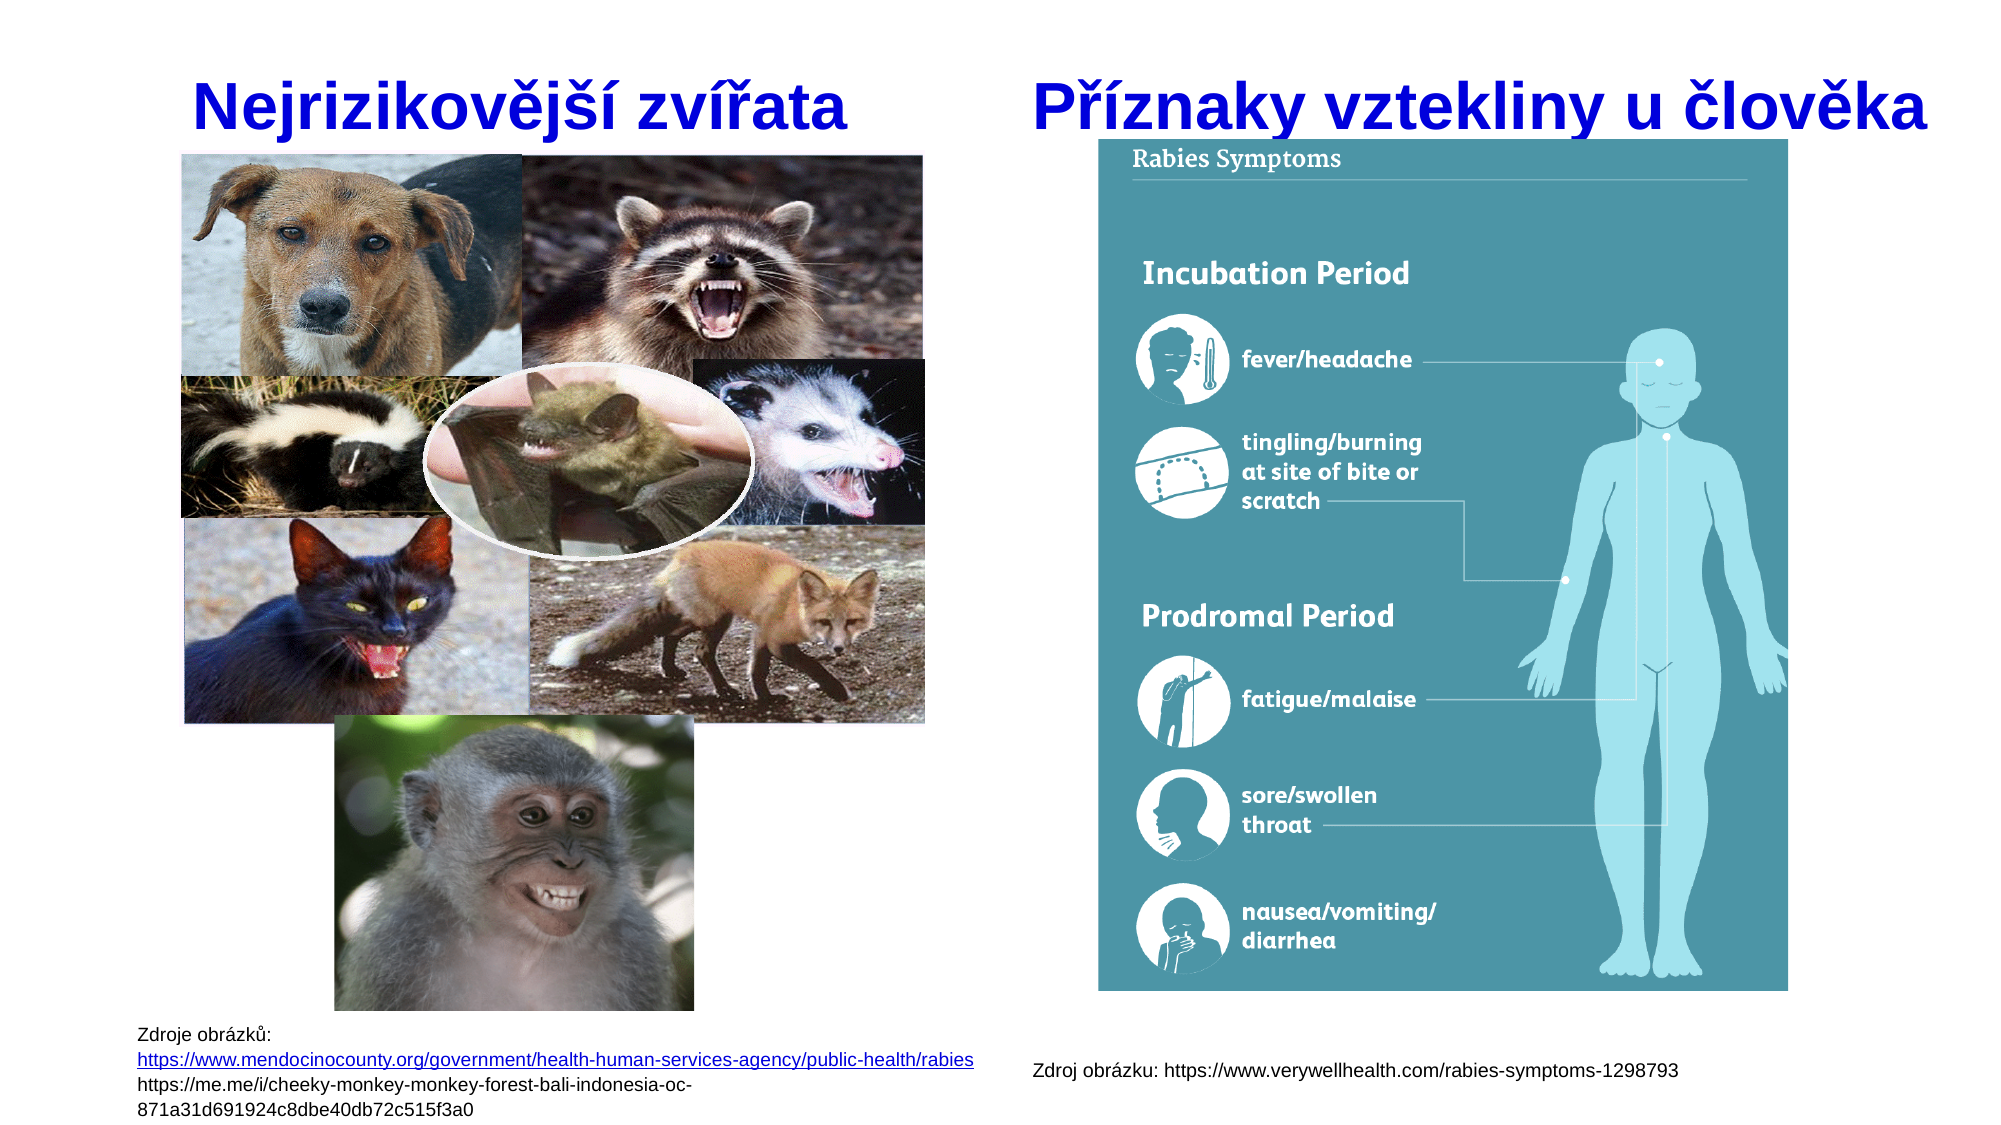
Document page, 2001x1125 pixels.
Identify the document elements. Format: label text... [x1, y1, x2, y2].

picture [179, 150, 925, 1011]
picture [1098, 139, 1789, 992]
list Zdroj obrázku: https://www.verywellhealth.com/rabies-symptoms-1298793 [1032, 161, 1863, 1088]
title Nejrizikovější zvířata Příznaky vztekliny u člověka [137, 59, 1954, 162]
list Zdroje obrázků: https://www.mendocinocounty.org/government/health-human-services-agency/public-health/rabies https://me.me/i/cheeky-monkey-monkey-forest-bali-indonesia-oc-871a31d691924c8dbe40db72c515f3a0 [137, 161, 988, 1125]
